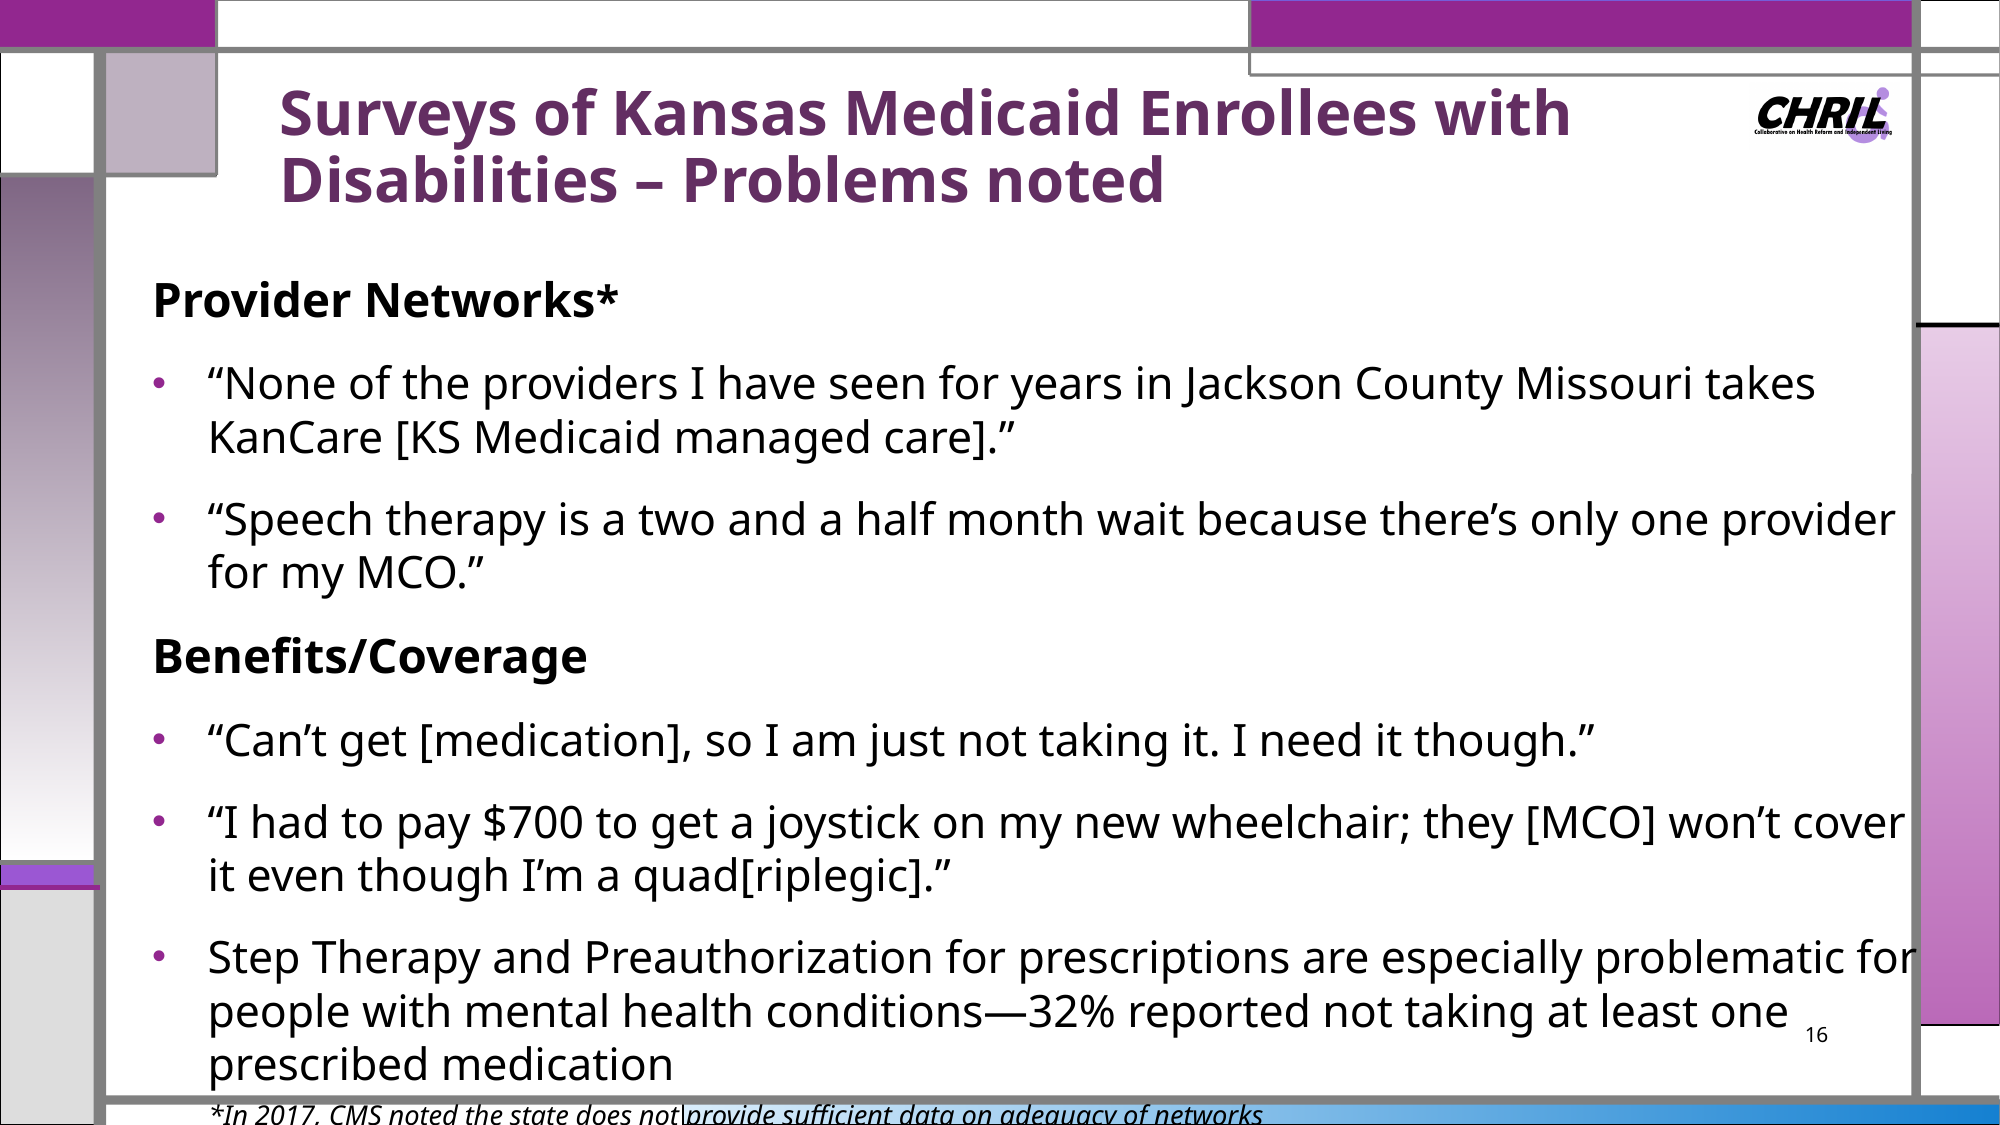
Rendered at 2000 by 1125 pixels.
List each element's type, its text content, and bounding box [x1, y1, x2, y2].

slide_number 16 [1680, 1013, 1844, 1059]
title Surveys of Kansas Medicaid Enrollees with Disabilities – Problems noted [174, 75, 1681, 225]
text_box Provider Networks* “None of the providers I have seen for years in Jackson County Missouri takes KanCare [KS Medicaid managed care].” “Speech therapy is a two and a half month wait because there’s only one provider for my MCO.” Benefits/Coverage “Can’t get [medication], so I am just not taking it. I need it though.” “I had to pay $700 to get a joystick on my new wheelchair; they [MCO] won’t cover it even though I’m a quad[riplegic].” Step Therapy and Preauthorization for prescriptions are especially problematic for people with mental health conditions—32% reported not taking at least one prescribed medication *In 2017, CMS noted the state does not provide sufficient data on adequacy of networks [137, 262, 1938, 1125]
picture [1749, 82, 1900, 150]
